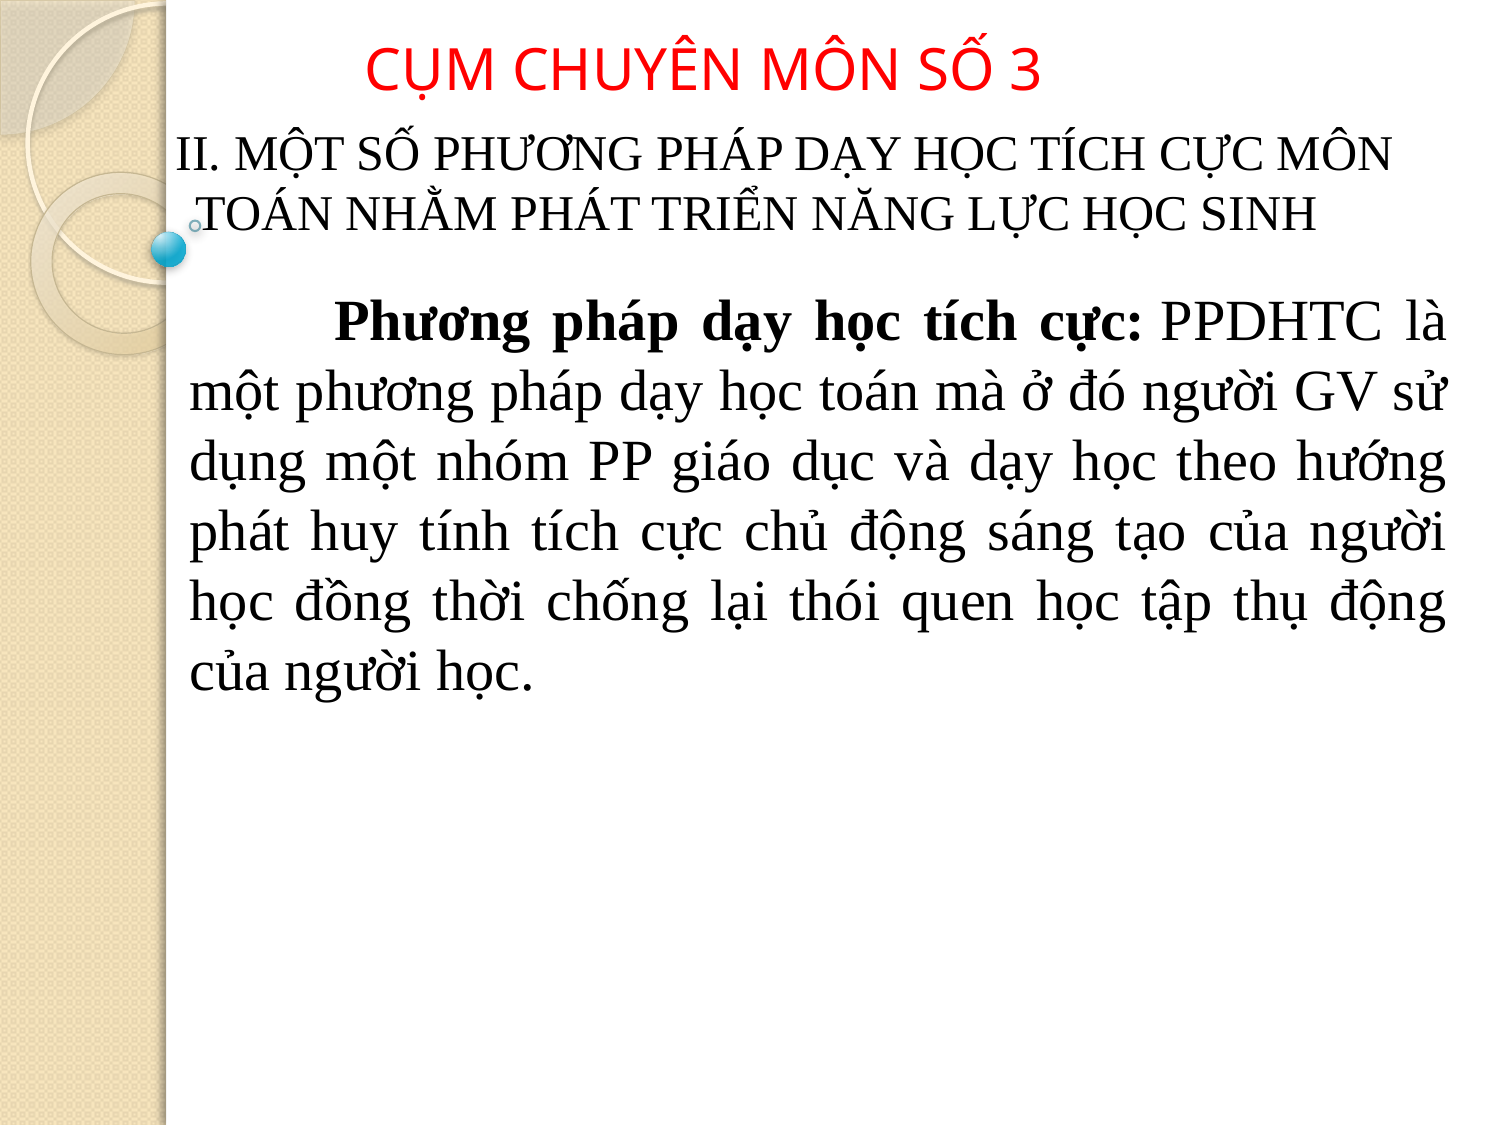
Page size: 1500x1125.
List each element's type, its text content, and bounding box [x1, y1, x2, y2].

text_box Phương pháp dạy học tích cực: PPDHTC là một phương pháp dạy học toán mà ở đó người GV sử dụng một nhóm PP giáo dục và dạy học theo hướng phát huy tính tích cực chủ động sáng tạo của người học đồng thời chống lại thói quen học tập thụ động của người học. [174, 274, 1463, 755]
text_box CỤM CHUYÊN MÔN SỐ 3 [349, 24, 1088, 110]
text_box II. MỘT SỐ PHƯƠNG PHÁP DẠY HỌC TÍCH CỰC MÔN TOÁN NHẰM PHÁT TRIỂN NĂNG LỰC HỌC SINH [99, 113, 1413, 249]
